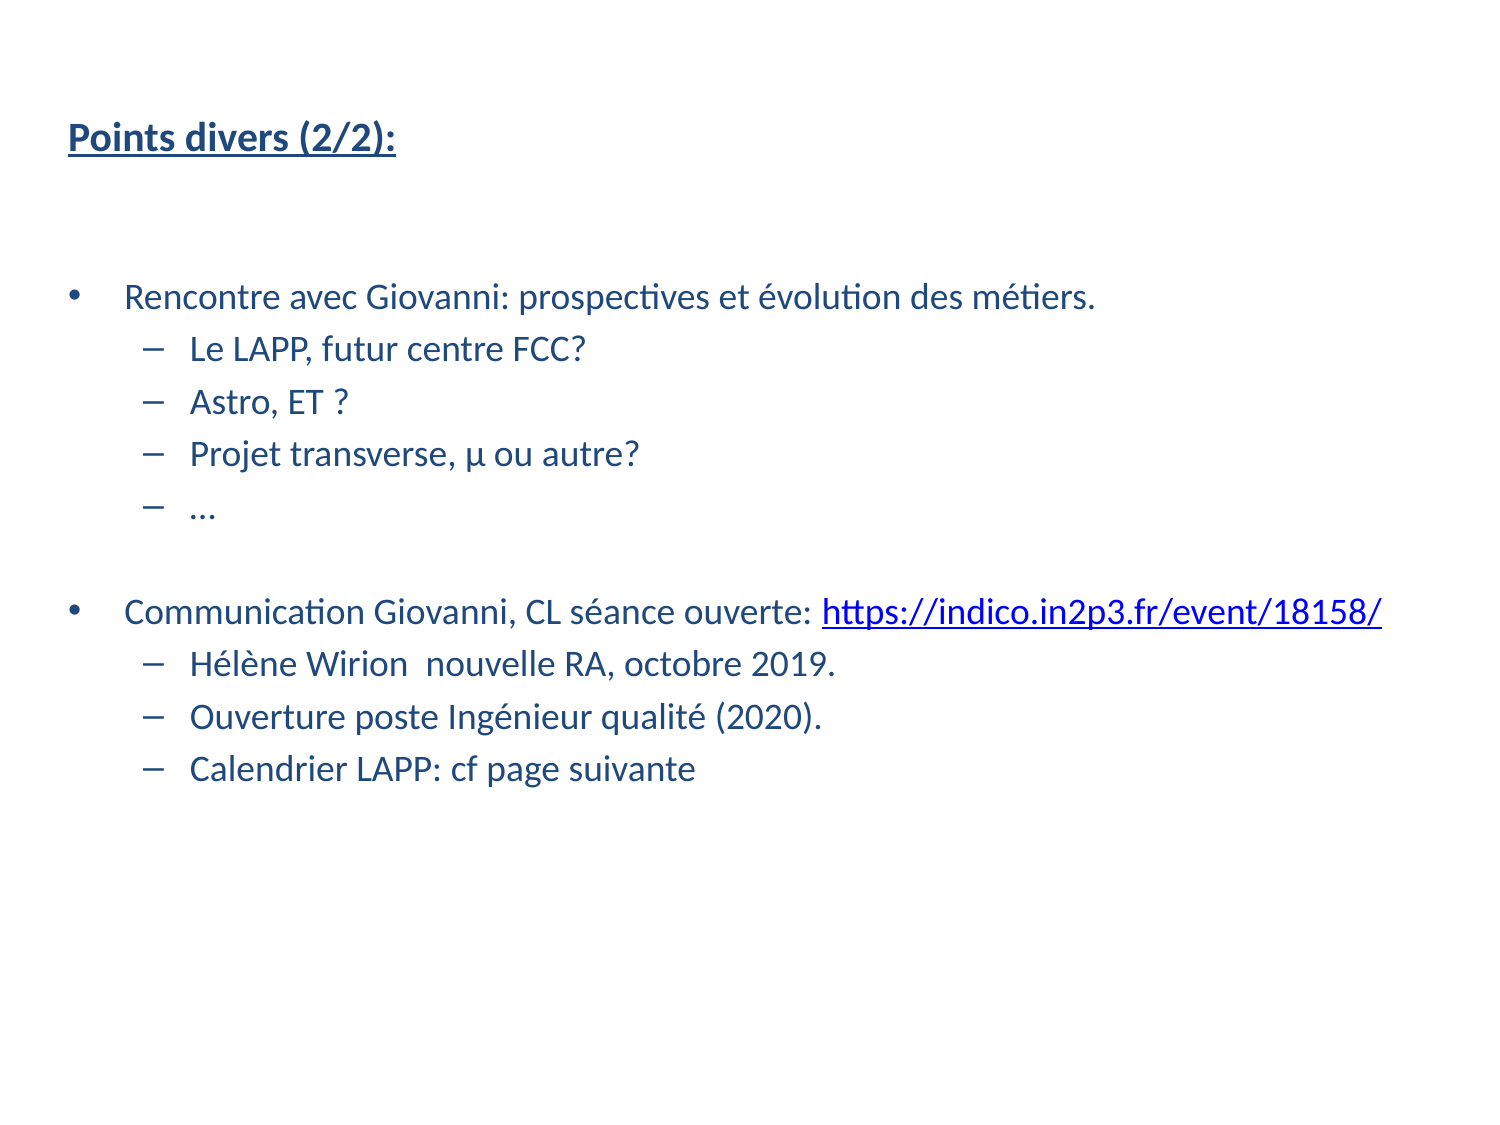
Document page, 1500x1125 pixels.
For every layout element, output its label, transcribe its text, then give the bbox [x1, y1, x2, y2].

list Points divers (2/2): Rencontre avec Giovanni: prospectives et évolution des métiers. Le LAPP, futur centre FCC? Astro, ET ? Projet transverse, µ ou autre? … Communication Giovanni, CL séance ouverte: https://indico.in2p3.fr/event/18158/ Hélène Wirion nouvelle RA, octobre 2019. Ouverture poste Ingénieur qualité (2020). Calendrier LAPP: cf page suivante [53, 101, 1442, 799]
